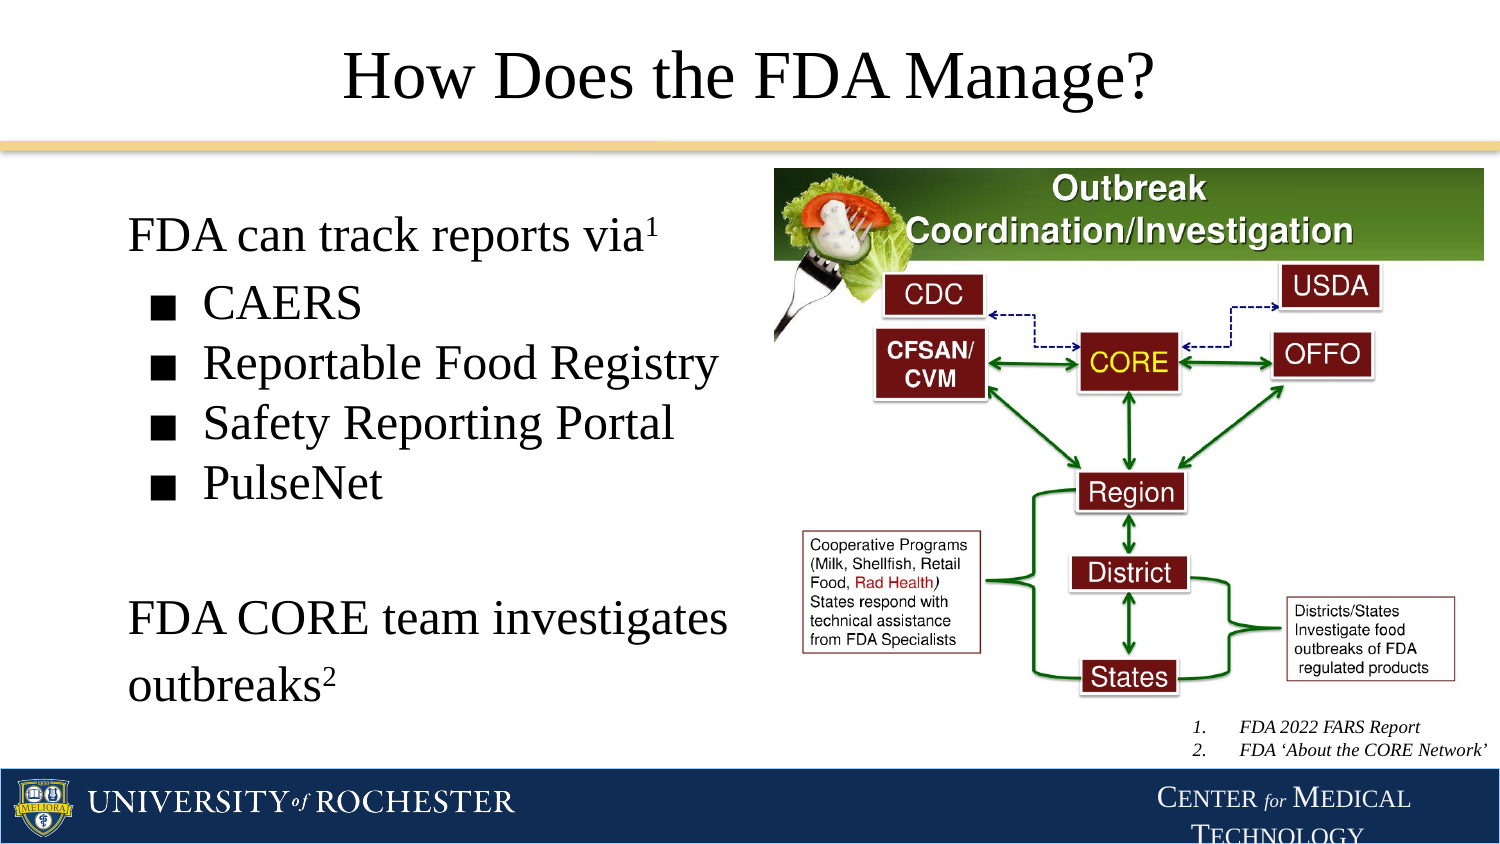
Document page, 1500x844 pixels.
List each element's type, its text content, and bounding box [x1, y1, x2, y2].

text_box FDA 2022 FARS Report FDA ‘About the CORE Network’ [1149, 700, 1500, 776]
picture [13, 778, 515, 837]
title How Does the FDA Manage? [112, 1, 1388, 142]
picture [774, 168, 1485, 701]
list FDA can track reports via1 CAERS Reportable Food Registry Safety Reporting Portal PulseNet FDA CORE team investigates outbreaks2 [112, 194, 1149, 750]
